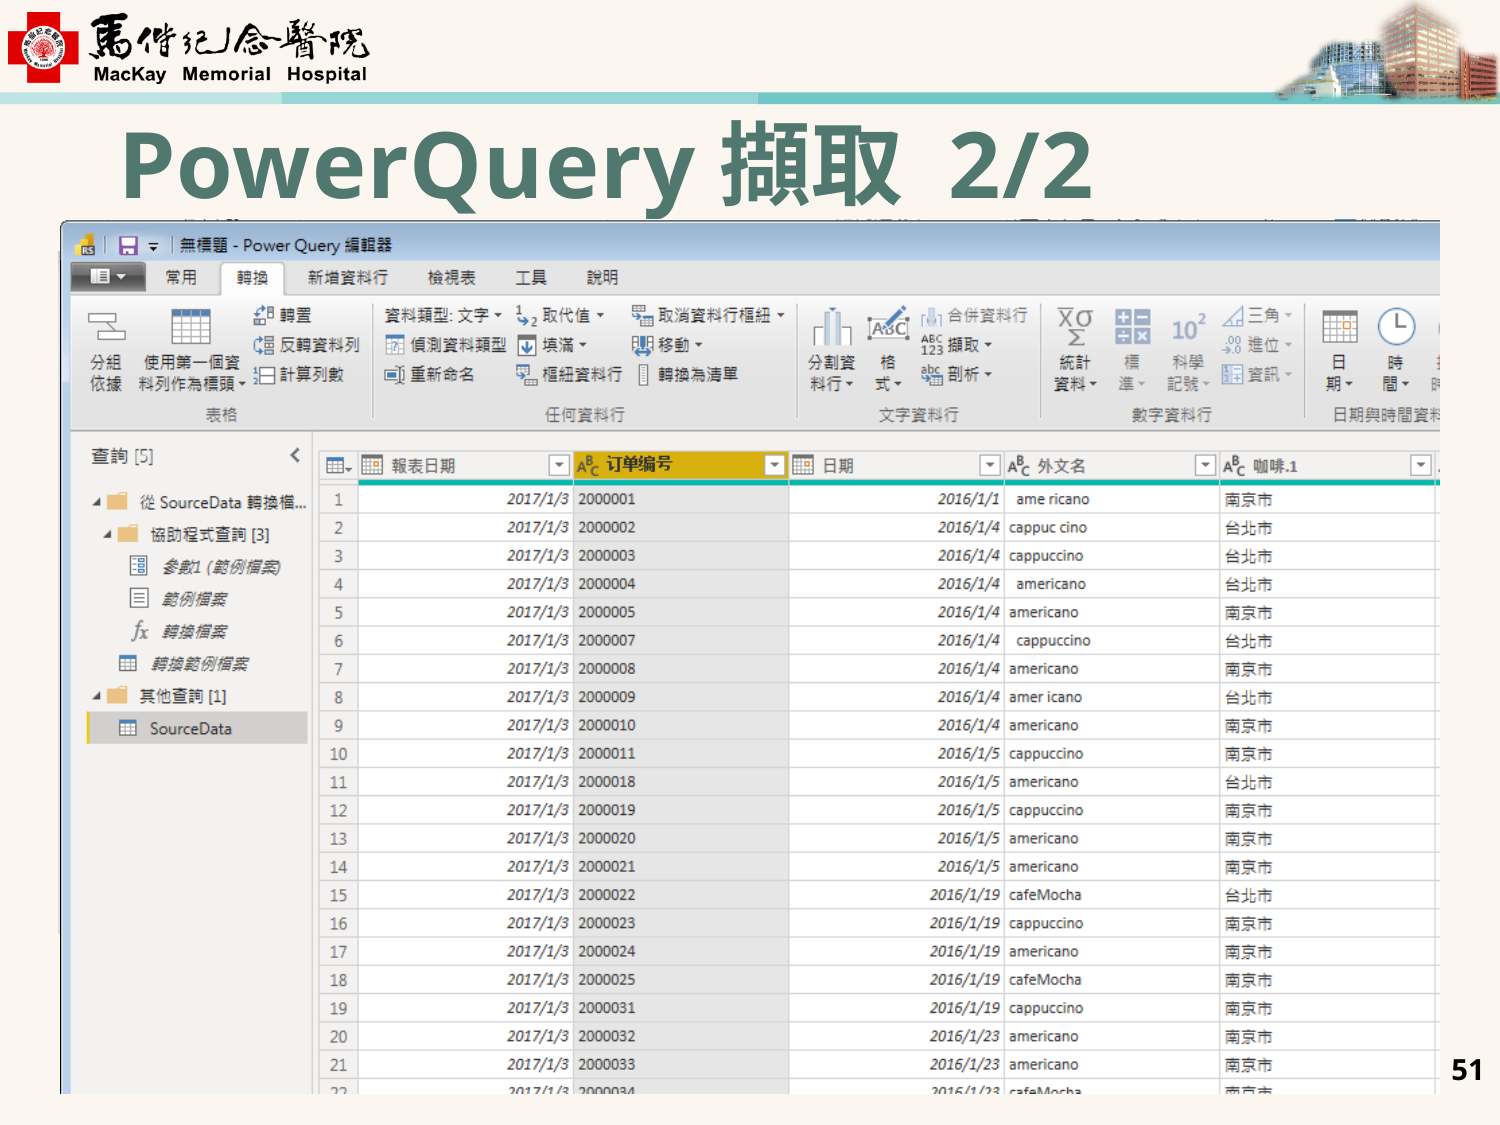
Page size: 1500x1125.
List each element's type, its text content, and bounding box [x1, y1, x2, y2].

picture [1276, 0, 1495, 98]
slide_number 51 [1162, 1040, 1500, 1101]
picture [58, 219, 1440, 1094]
title PowerQuery擷取 2/2 [103, 59, 1397, 219]
picture [8, 12, 370, 84]
